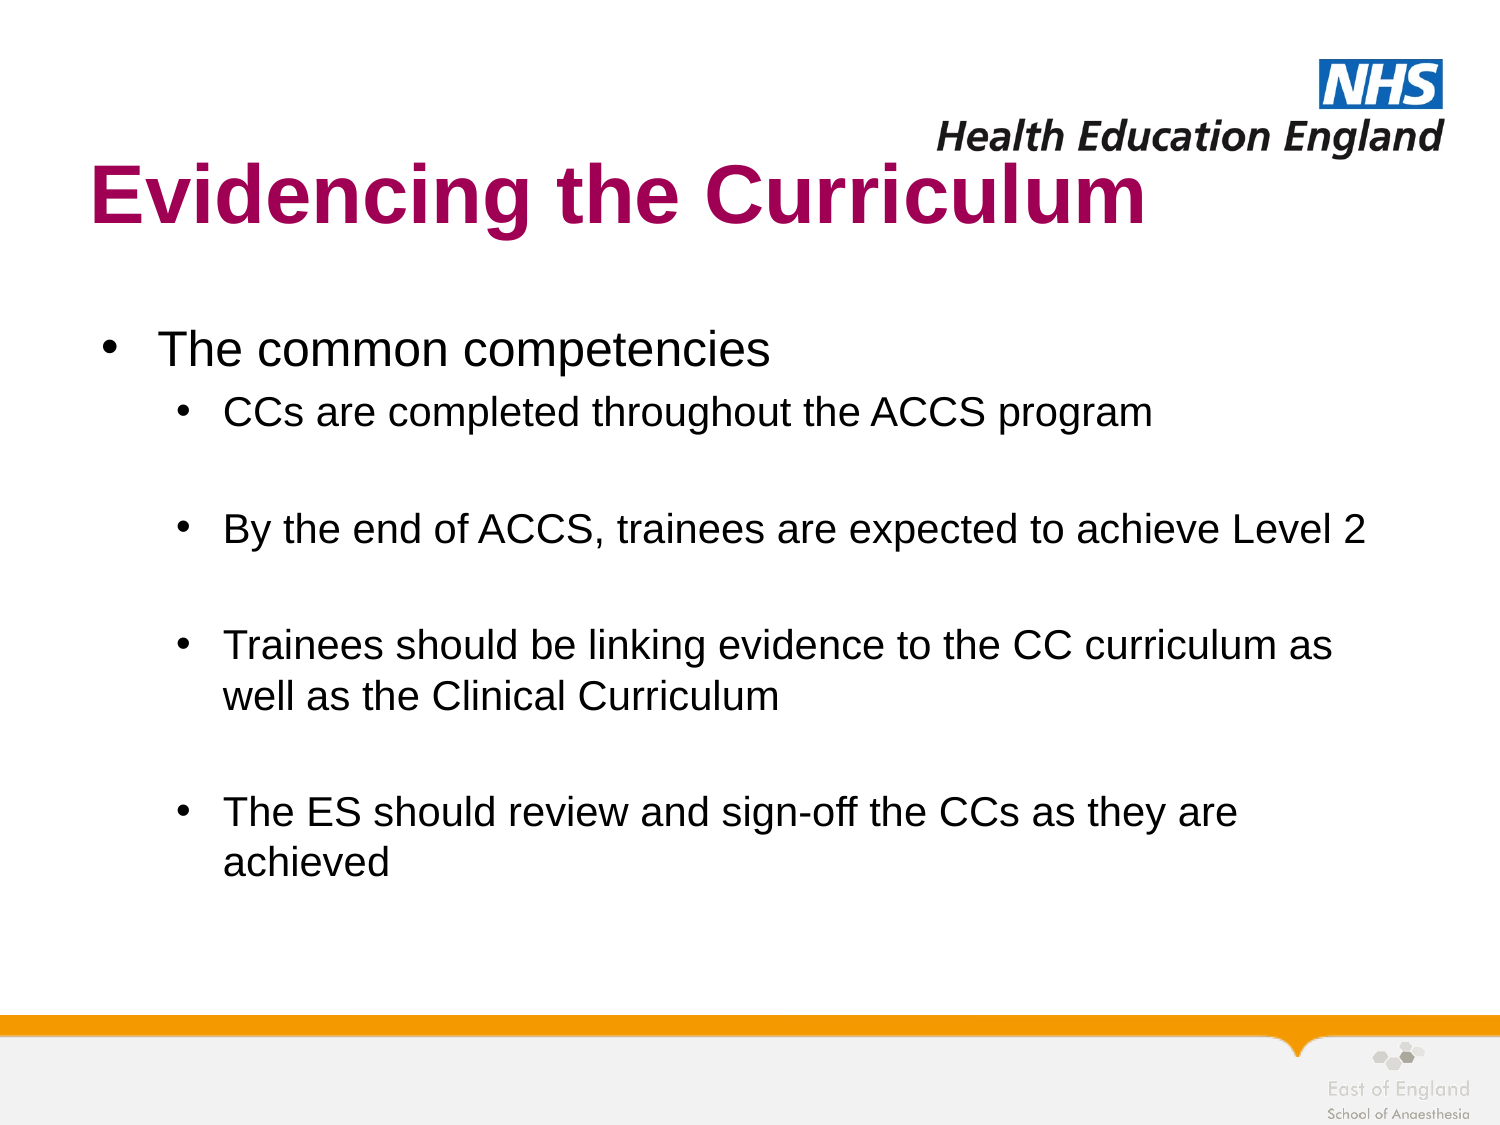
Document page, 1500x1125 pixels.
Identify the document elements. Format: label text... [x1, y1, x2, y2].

title Evidencing the Curriculum [75, 132, 1425, 216]
list The common competencies CCs are completed throughout the ACCS program By the end of ACCS, trainees are expected to achieve Level 2 Trainees should be linking evidence to the CC curriculum as well as the Clinical Curriculum The ES should review and sign-off the CCs as they are achieved [75, 309, 1425, 1052]
picture [936, 59, 1445, 160]
